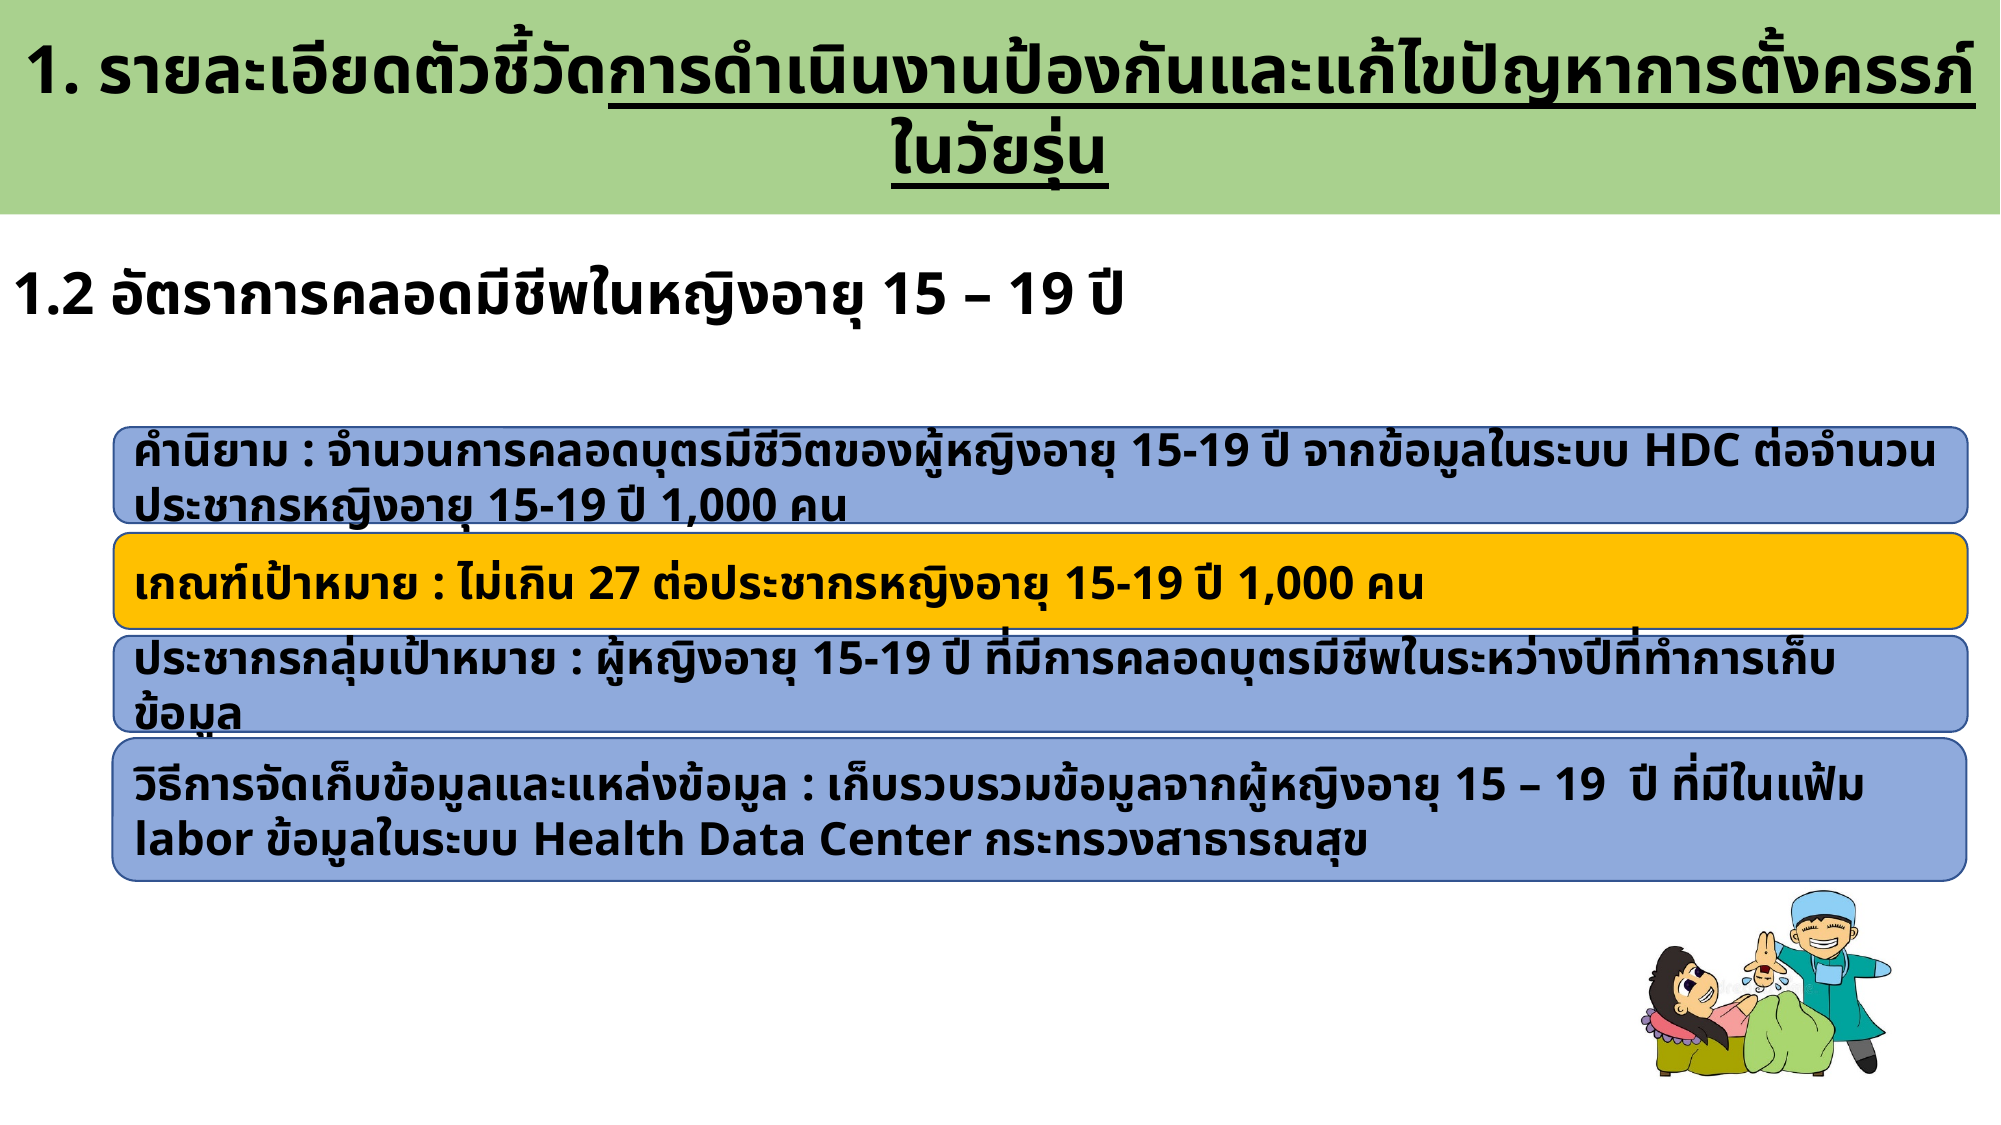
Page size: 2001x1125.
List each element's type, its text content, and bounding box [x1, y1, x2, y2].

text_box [112, 427, 1968, 881]
picture [1634, 881, 1899, 1087]
text_box 1.2 อัตราการคลอดมีชีพในหญิงอายุ 15 – 19 ปี [0, 248, 1157, 334]
text_box 1. รายละเอียดตัวชี้วัดการดำเนินงานป้องกันและแก้ไขปัญหาการตั้งครรภ์ในวัยรุ่น [0, 0, 2000, 215]
